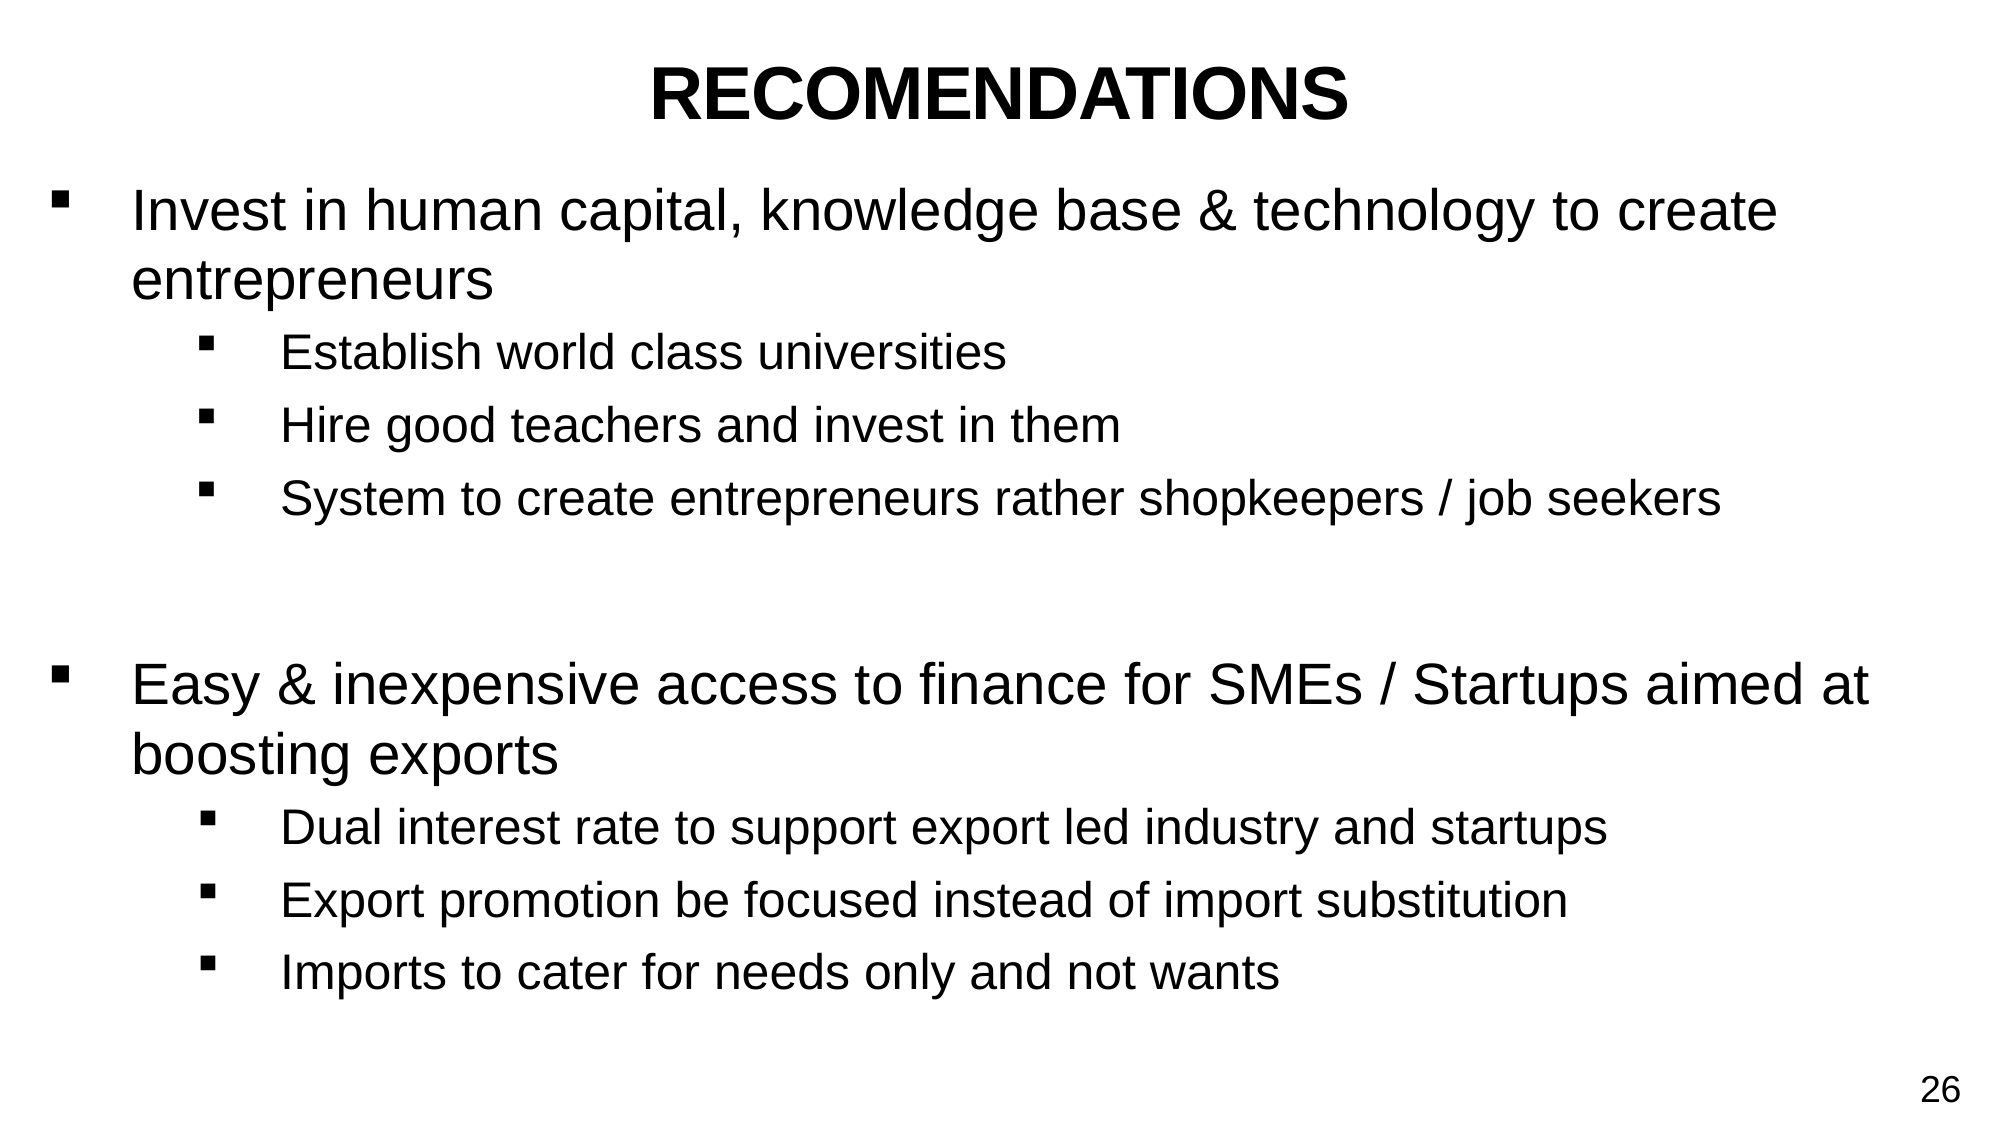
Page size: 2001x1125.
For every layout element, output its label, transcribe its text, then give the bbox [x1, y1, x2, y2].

title RECOMENDATIONS [0, 0, 2000, 164]
list Invest in human capital, knowledge base & technology to create entrepreneurs Establish world class universities Hire good teachers and invest in them System to create entrepreneurs rather shopkeepers / job seekers Easy & inexpensive access to finance for SMEs / Startups aimed at boosting exports Dual interest rate to support export led industry and startups Export promotion be focused instead of import substitution Imports to cater for needs only and not wants [0, 164, 2000, 1125]
slide_number 26 [1761, 1057, 1977, 1118]
